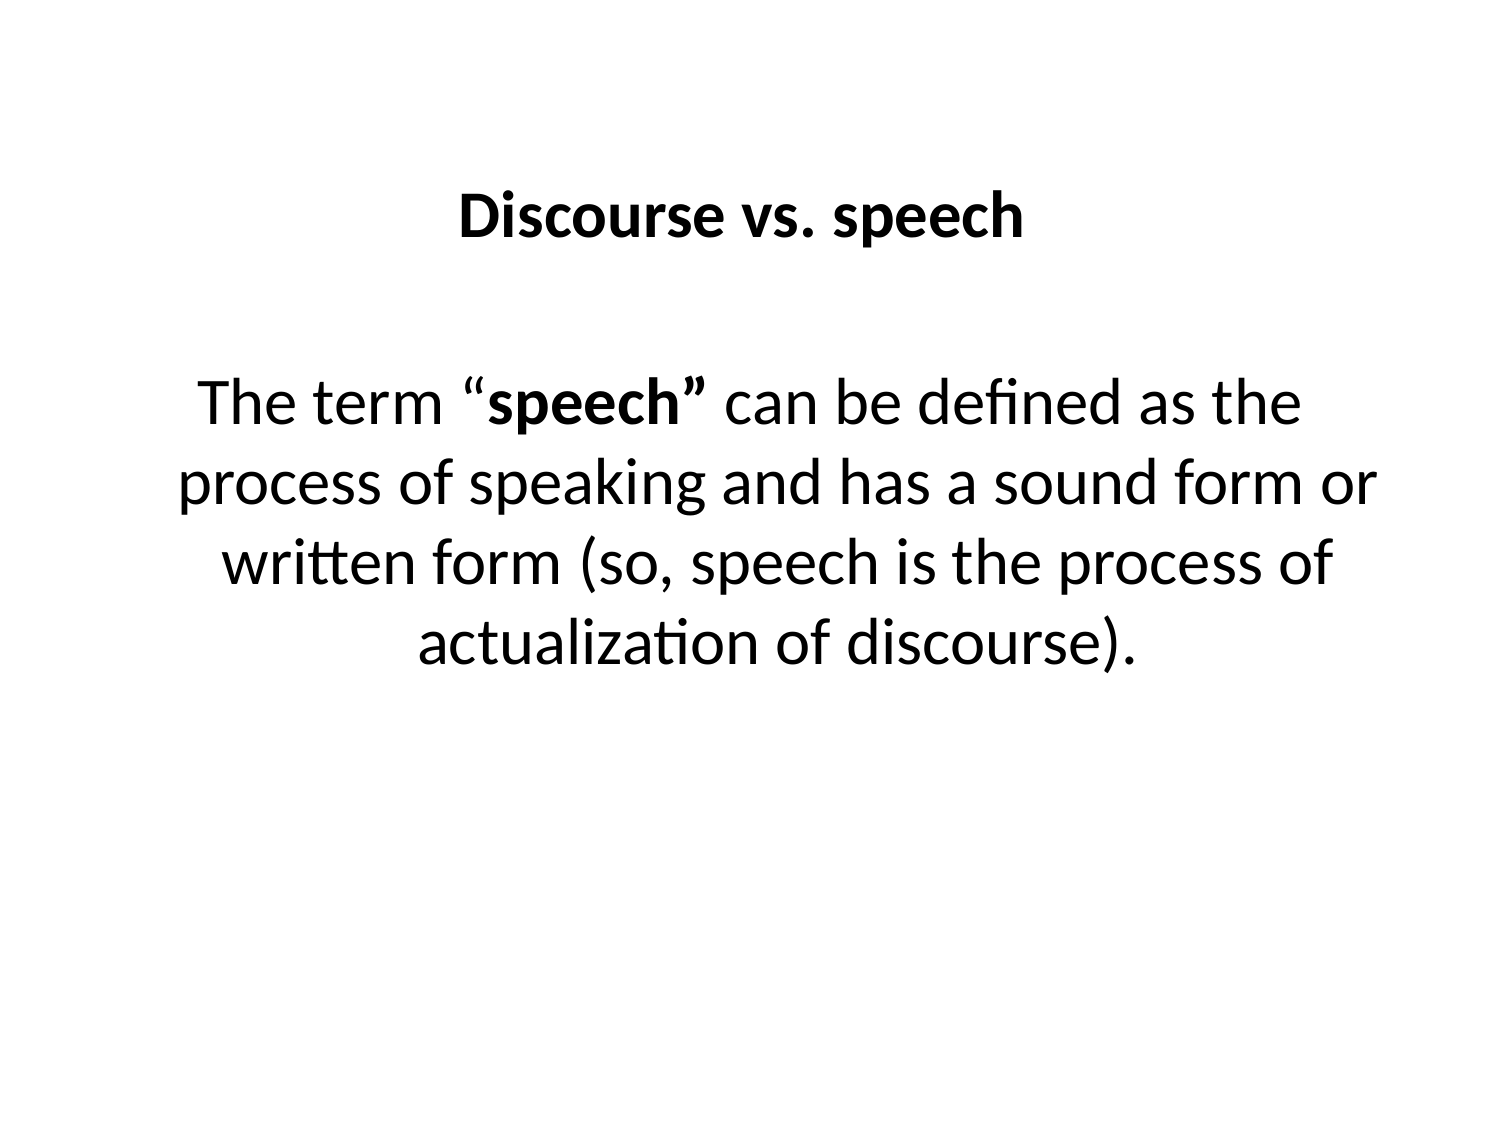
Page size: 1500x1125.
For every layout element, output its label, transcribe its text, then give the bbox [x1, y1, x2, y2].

list Discourse vs. speech The term “speech” can be defined as the process of speaking and has a sound form or written form (so, speech is the process of actualization of discourse). [75, 70, 1425, 1005]
